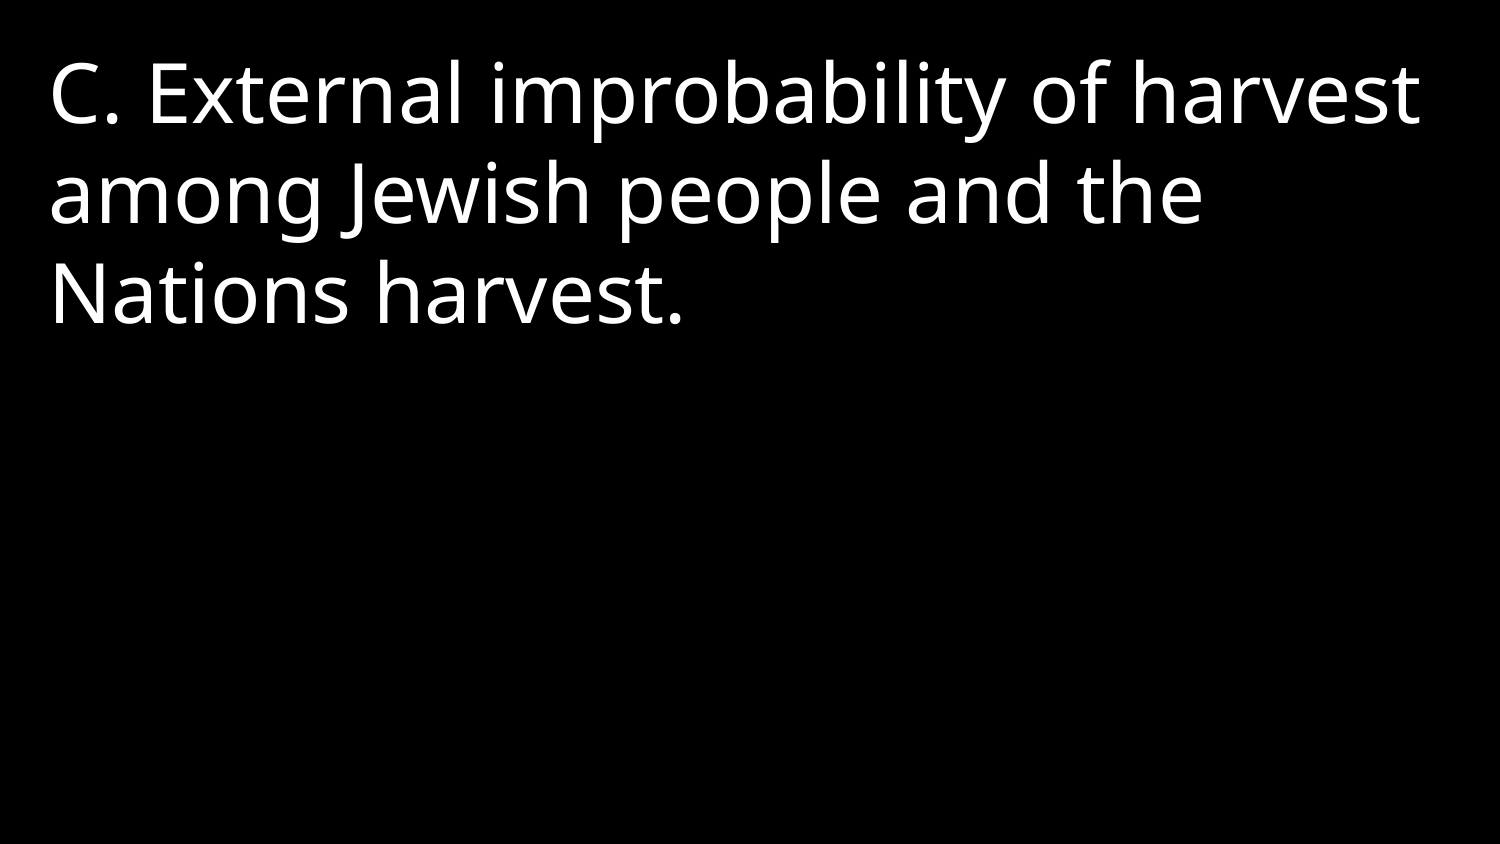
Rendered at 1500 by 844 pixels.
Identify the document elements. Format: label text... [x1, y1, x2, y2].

subtitle C. External improbability of harvest among Jewish people and the Nations harvest. [37, 34, 1463, 822]
